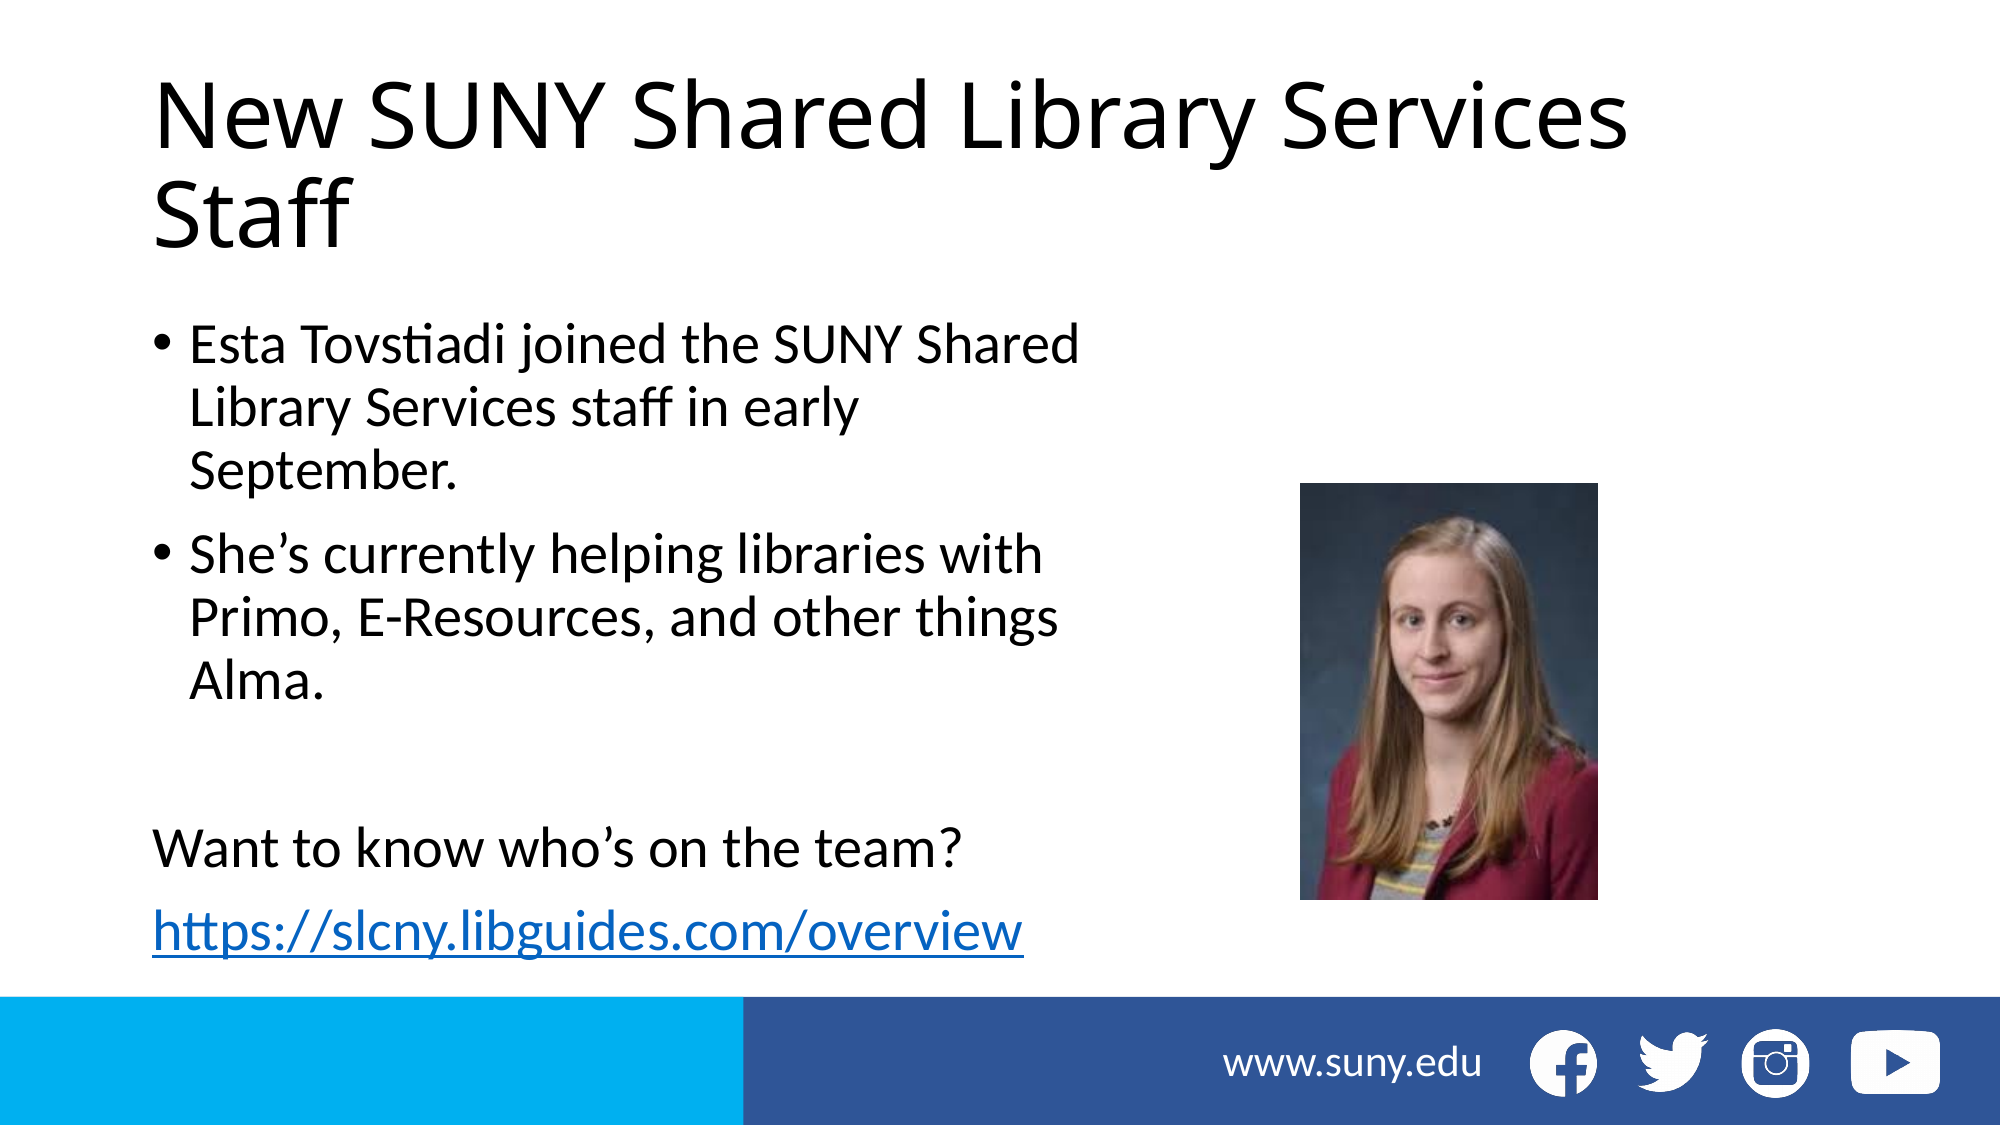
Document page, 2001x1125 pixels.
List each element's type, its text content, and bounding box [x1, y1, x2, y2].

text_box [0, 996, 744, 1125]
picture [1300, 483, 1598, 900]
text_box [744, 996, 2000, 1125]
list Esta Tovstiadi joined the SUNY Shared Library Services staff in early September. She’s currently helping libraries with Primo, E-Resources, and other things Alma. Want to know who’s on the team? https://slcny.libguides.com/overview [137, 306, 1097, 996]
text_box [1029, 1025, 1940, 1098]
title New SUNY Shared Library Services Staff [137, 59, 1863, 278]
